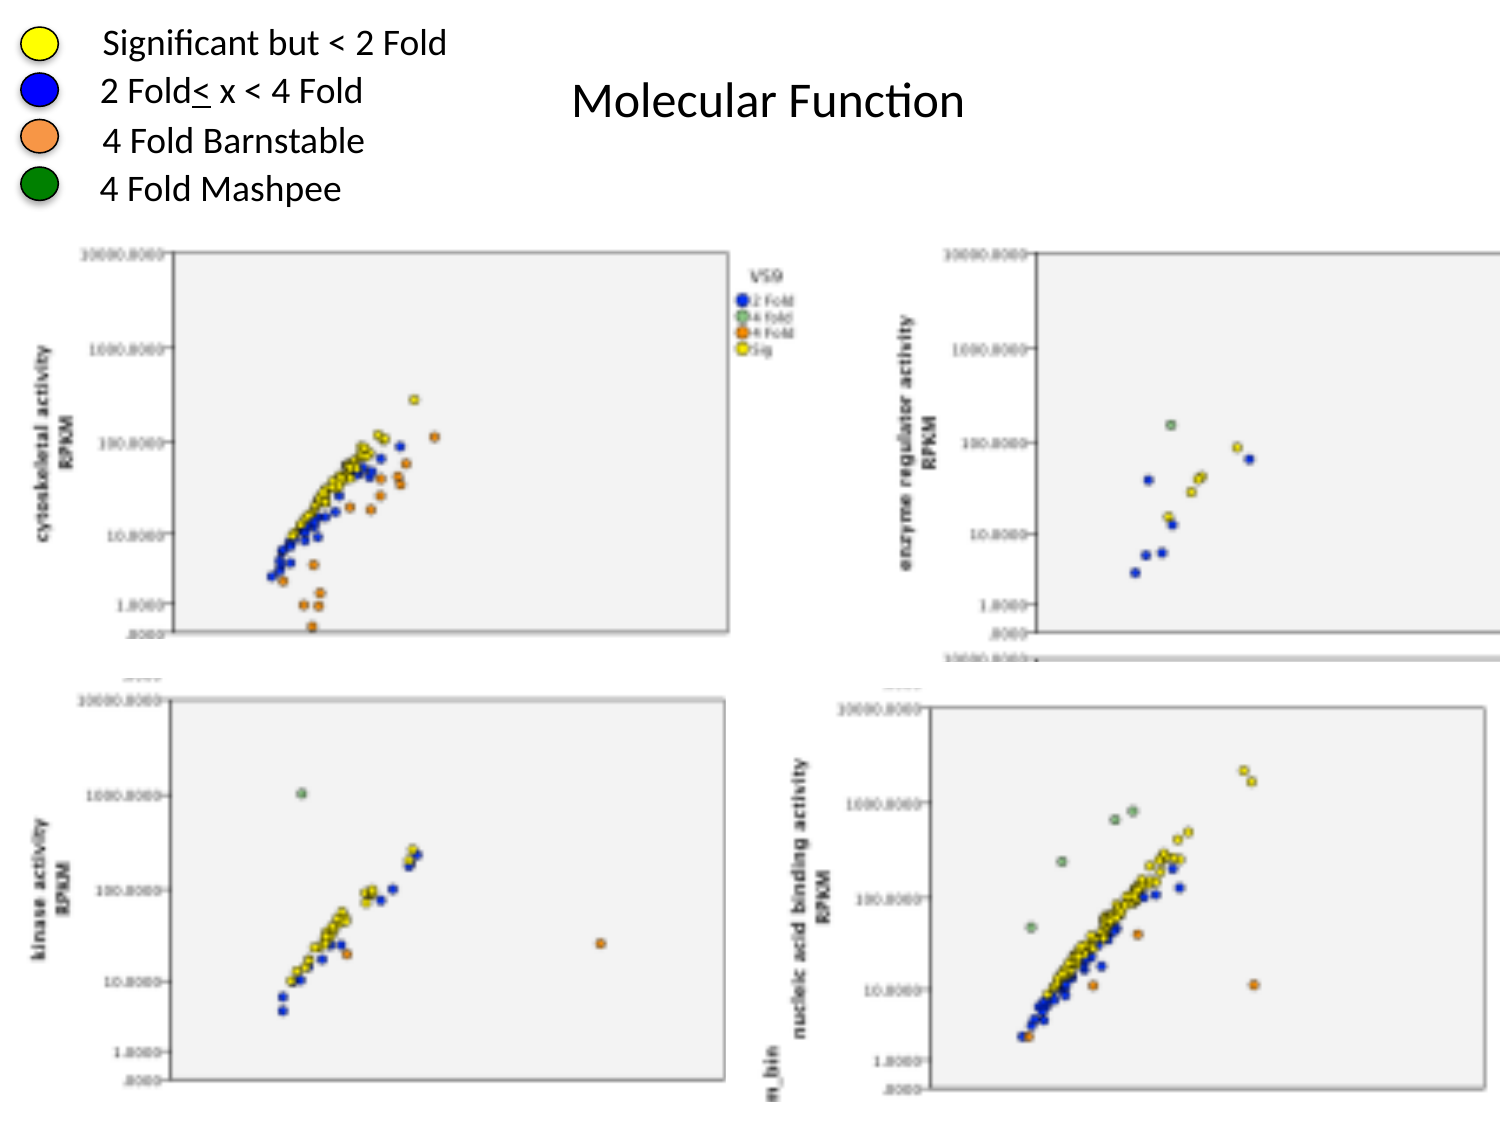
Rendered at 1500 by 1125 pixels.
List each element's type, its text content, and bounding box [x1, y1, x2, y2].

picture [0, 216, 1500, 662]
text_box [20, 10, 466, 218]
text_box Molecular Function [556, 60, 981, 136]
picture [0, 678, 1500, 1103]
